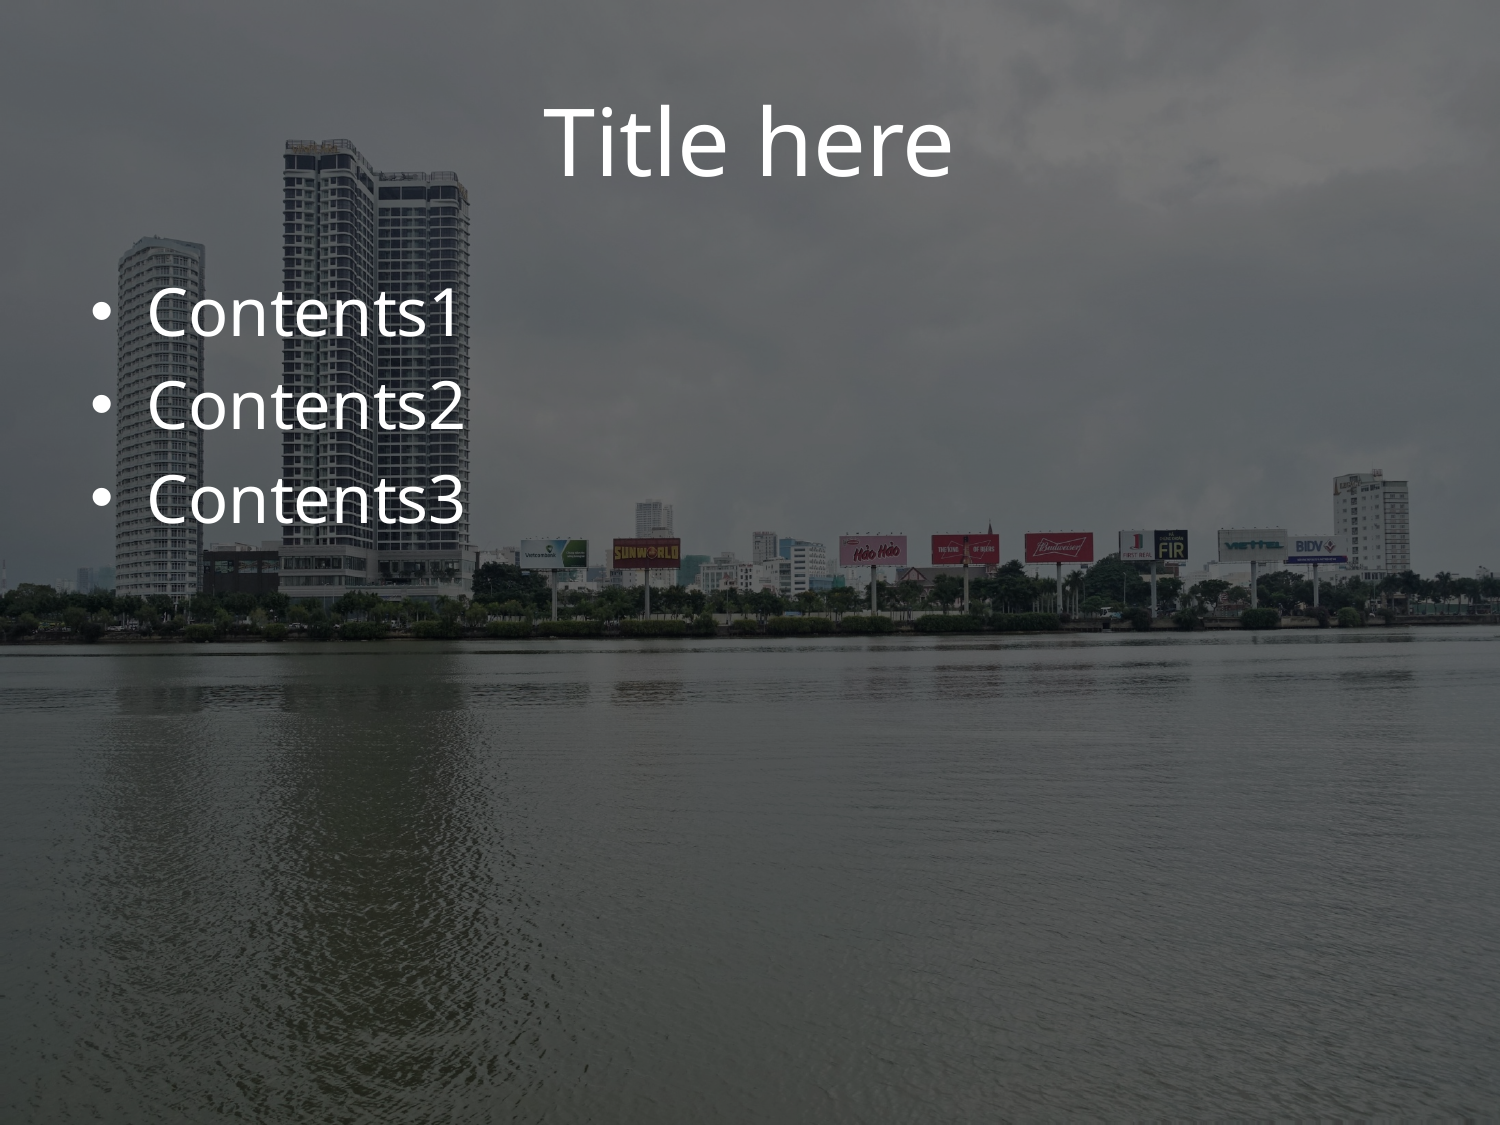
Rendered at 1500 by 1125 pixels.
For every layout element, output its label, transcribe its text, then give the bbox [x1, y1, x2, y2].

title Title here [75, 45, 1425, 233]
text_box [0, 0, 1500, 1125]
list Contents1 Contents2 Contents3 [75, 262, 1425, 1005]
